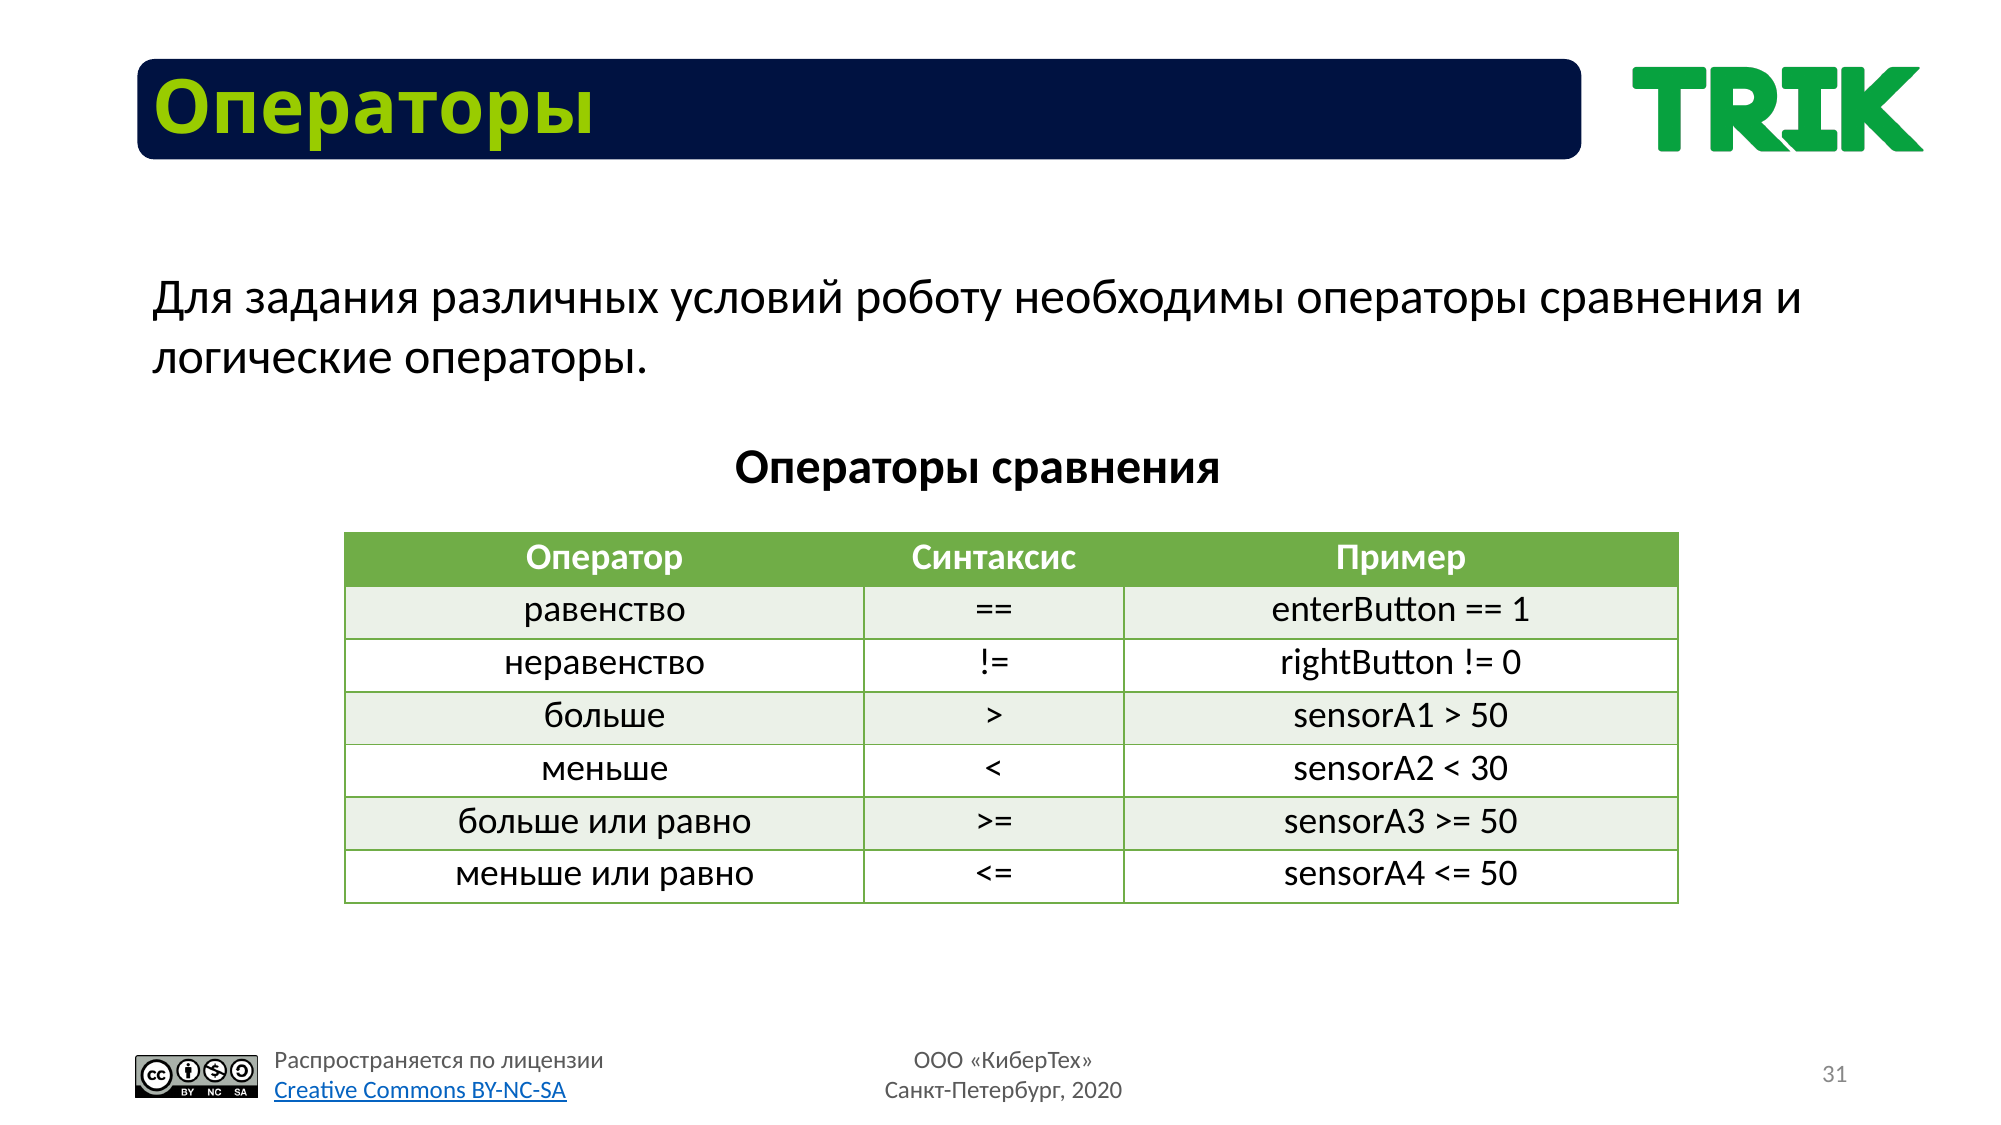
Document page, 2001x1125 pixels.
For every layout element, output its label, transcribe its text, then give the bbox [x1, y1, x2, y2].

text_box 31 [1412, 1042, 1863, 1103]
text_box Для задания различных условий роботу необходимы операторы сравнения и логические операторы. [137, 256, 1863, 317]
table_cell enterButton == 1 [1125, 587, 1677, 638]
table_cell != [865, 640, 1123, 691]
table_header Оператор [346, 534, 863, 585]
table_cell равенство [346, 587, 863, 638]
table_cell sensorA4 <= 50 [1125, 851, 1677, 902]
table_cell rightButton != 0 [1125, 640, 1677, 691]
table_header Пример [1125, 534, 1677, 585]
picture [135, 1055, 258, 1098]
table_cell неравенство [346, 640, 863, 691]
table_header Синтаксис [865, 534, 1123, 585]
text_box Операторы сравнения [720, 425, 1275, 485]
text_box Операторы [137, 61, 1582, 163]
table_cell <= [865, 851, 1123, 902]
table_cell меньше [346, 745, 863, 796]
table_cell больше или равно [346, 798, 863, 849]
table_cell < [865, 745, 1123, 796]
table_cell больше [346, 693, 863, 744]
table_cell sensorA1 > 50 [1125, 693, 1677, 744]
table_cell sensorA2 < 30 [1125, 745, 1677, 796]
table_cell >= [865, 798, 1123, 849]
table_cell > [865, 693, 1123, 744]
table_cell == [865, 587, 1123, 638]
table_cell sensorA3 >= 50 [1125, 798, 1677, 849]
picture [1631, 64, 1924, 154]
table_cell меньше или равно [346, 851, 863, 902]
